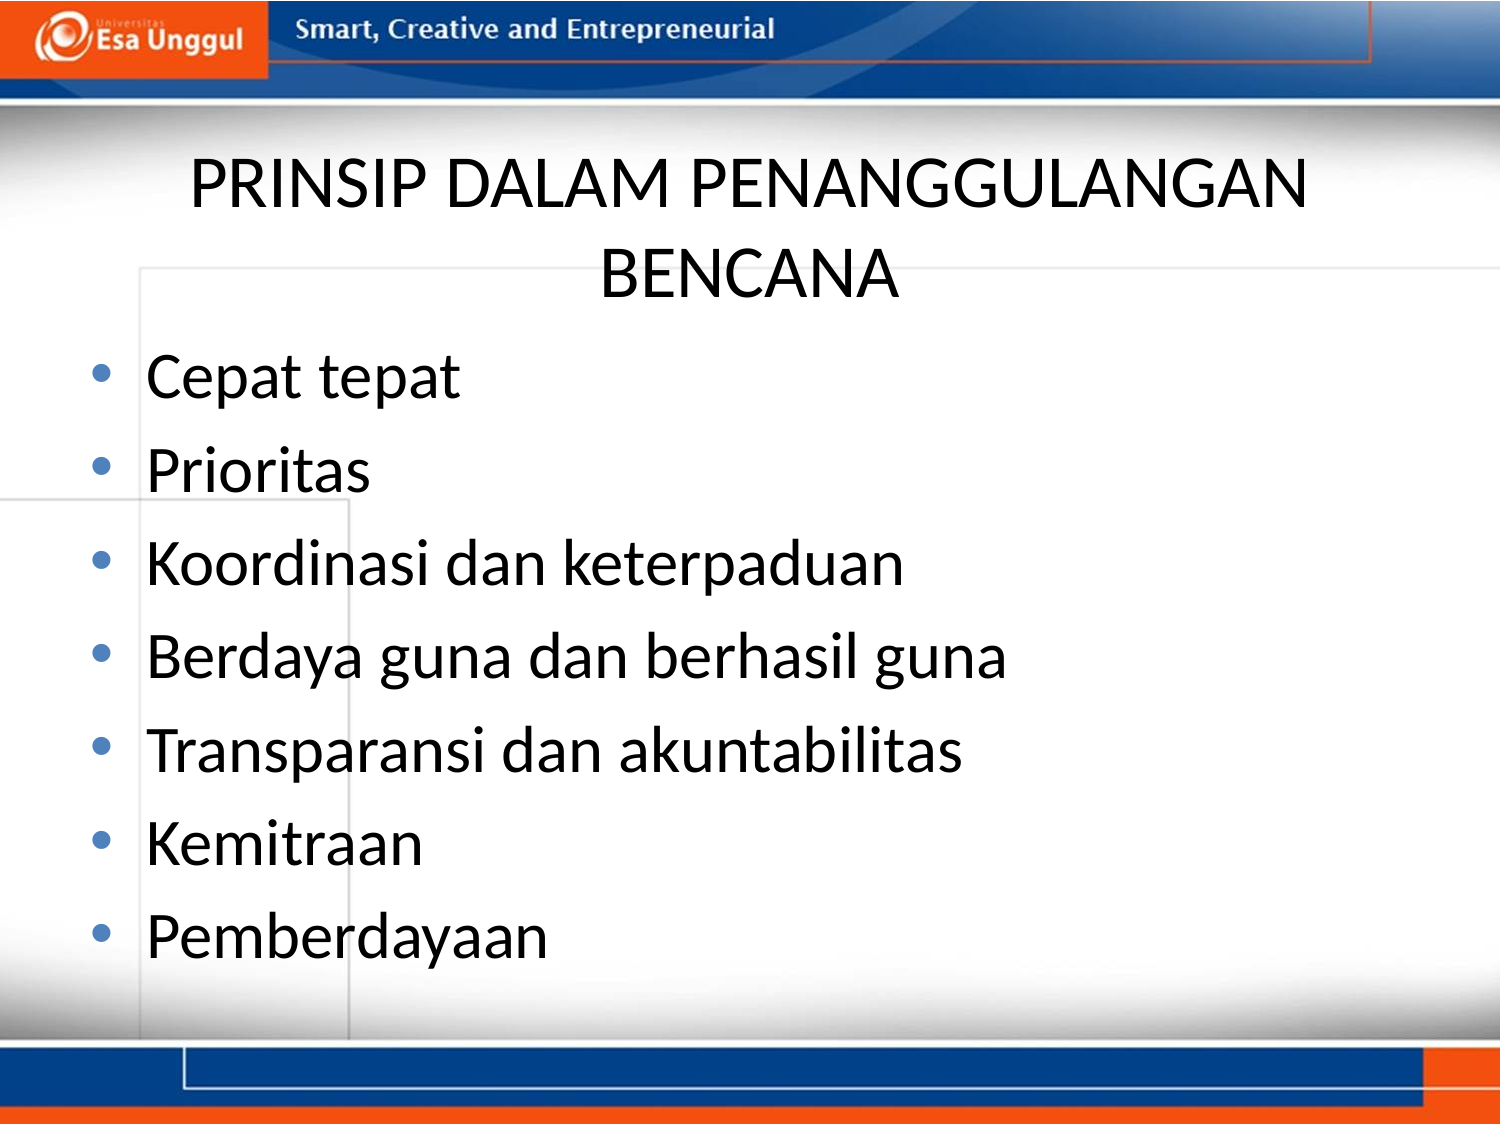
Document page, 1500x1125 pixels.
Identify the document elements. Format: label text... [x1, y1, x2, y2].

list Cepat tepat Prioritas Koordinasi dan keterpaduan Berdaya guna dan berhasil guna Transparansi dan akuntabilitas Kemitraan Pemberdayaan [75, 324, 1425, 1055]
picture [0, 1, 1500, 1124]
title PRINSIP DALAM PENANGGULANGAN BENCANA [75, 125, 1425, 233]
